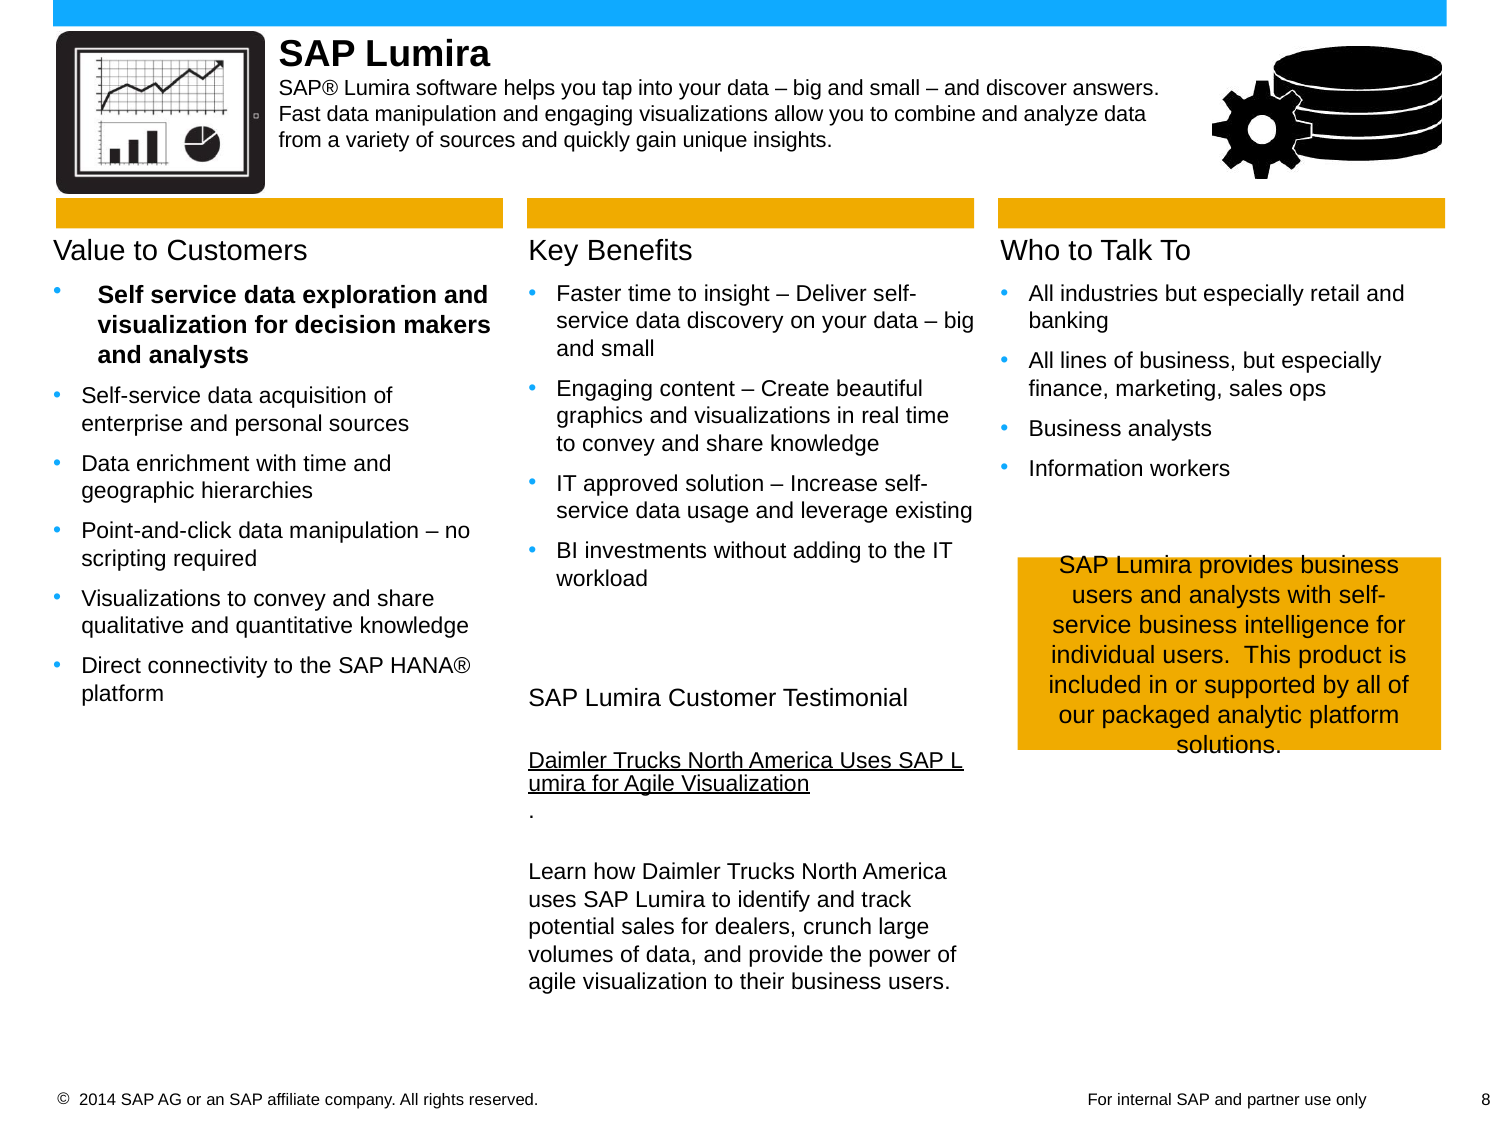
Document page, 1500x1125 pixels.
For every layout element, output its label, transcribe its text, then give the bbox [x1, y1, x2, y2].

picture [55, 31, 265, 194]
text_box [998, 198, 1446, 229]
list Key Benefits Faster time to insight – Deliver self-service data discovery on your data – big and small Engaging content – Create beautiful graphics and visualizations in real time to convey and share knowledge IT approved solution – Increase self-service data usage and leverage existing BI investments without adding to the IT workload SAP Lumira Customer Testimonial Daimler Trucks North America Uses SAP Lumira for Agile Visualization. Learn how Daimler Trucks North America uses SAP Lumira to identify and track potential sales for dealers, crunch large volumes of data, and provide the power of agile visualization to their business users. [528, 231, 975, 952]
list Who to Talk To All industries but especially retail and banking All lines of business, but especially finance, marketing, sales ops Business analysts Information workers [1000, 231, 1447, 588]
text_box [527, 198, 975, 229]
list Value to Customers Self service data exploration and visualization for decision makers and analysts Self-service data acquisition of enterprise and personal sources Data enrichment with time and geographic hierarchies Point-and-click data manipulation – no scripting required Visualizations to convey and share qualitative and quantitative knowledge Direct connectivity to the SAP HANA® platform [53, 231, 500, 1063]
text_box SAP Lumira SAP® Lumira software helps you tap into your data – big and small – and discover answers. Fast data manipulation and engaging visualizations allow you to combine and analyze data from a variety of sources and quickly gain unique insights. [278, 28, 1188, 153]
text_box SAP Lumira provides business users and analysts with self-service business intelligence for individual users. This product is included in or supported by all of our packaged analytic platform solutions. [1017, 557, 1442, 750]
text_box [56, 198, 503, 229]
picture [1211, 46, 1442, 180]
